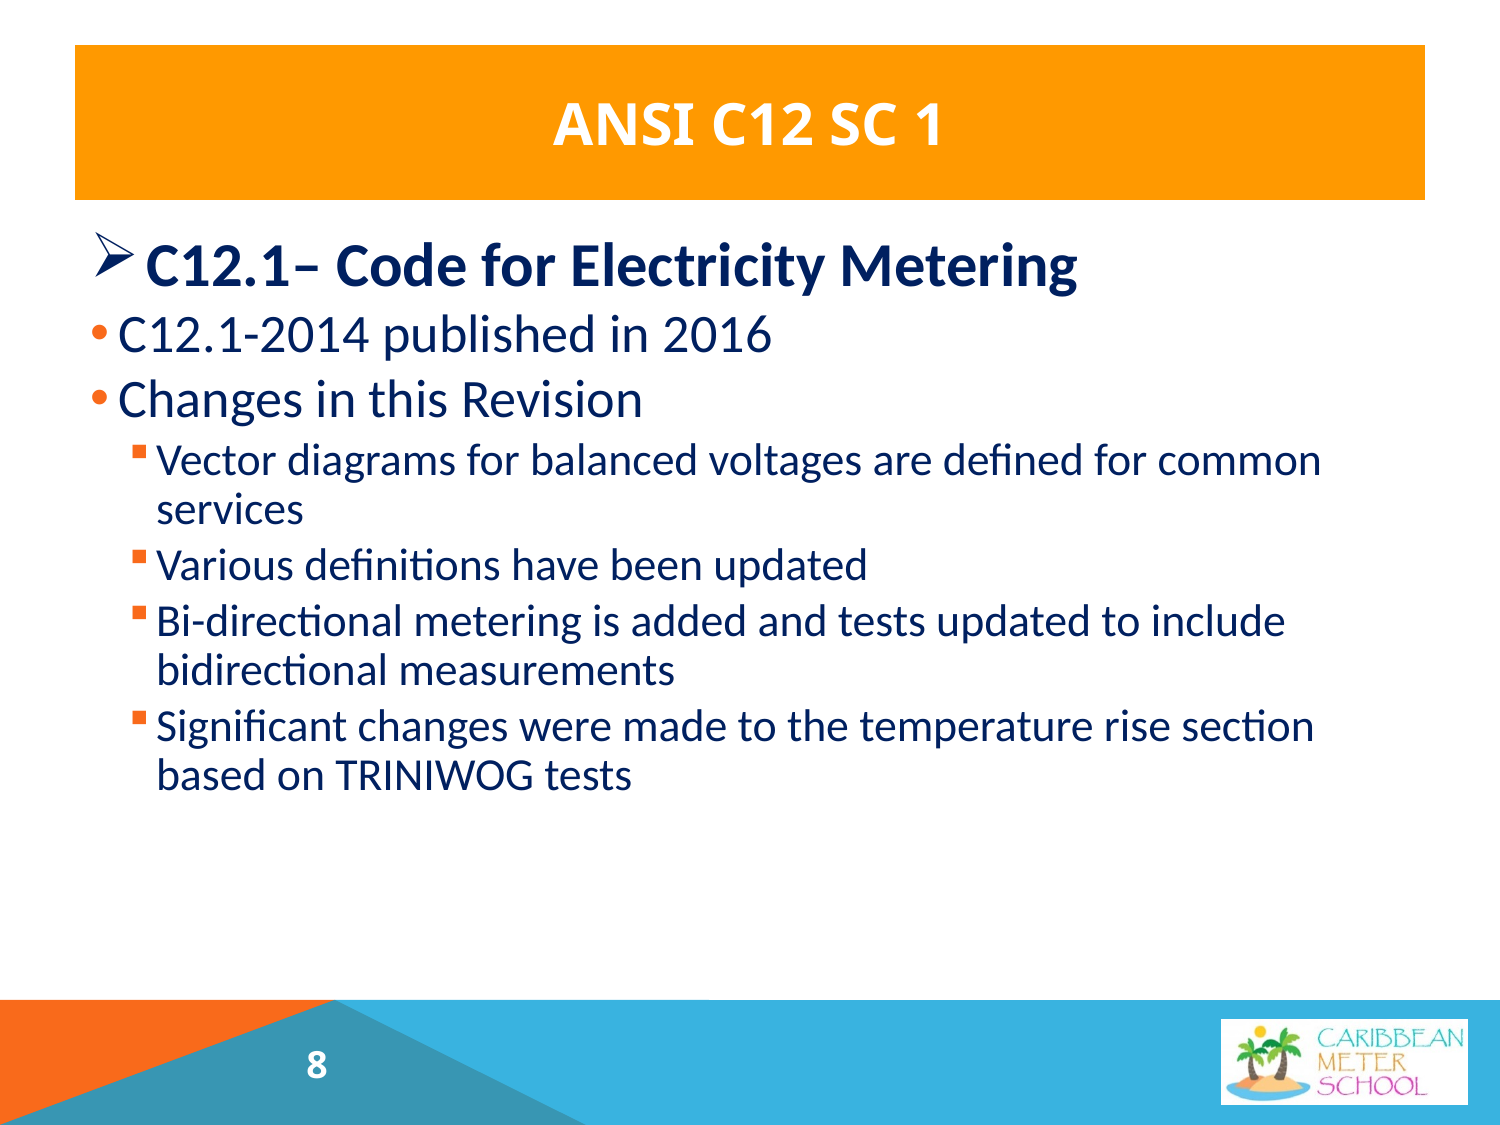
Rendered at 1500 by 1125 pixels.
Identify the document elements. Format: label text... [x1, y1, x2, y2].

picture [1221, 1019, 1468, 1105]
title ANSI C12 SC 1 [75, 45, 1425, 200]
slide_number 8 [275, 1021, 388, 1104]
list C12.1– Code for Electricity Metering C12.1-2014 published in 2016 Changes in this Revision Vector diagrams for balanced voltages are defined for common services Various definitions have been updated Bi-directional metering is added and tests updated to include bidirectional measurements Significant changes were made to the temperature rise section based on TRINIWOG tests [75, 224, 1425, 988]
